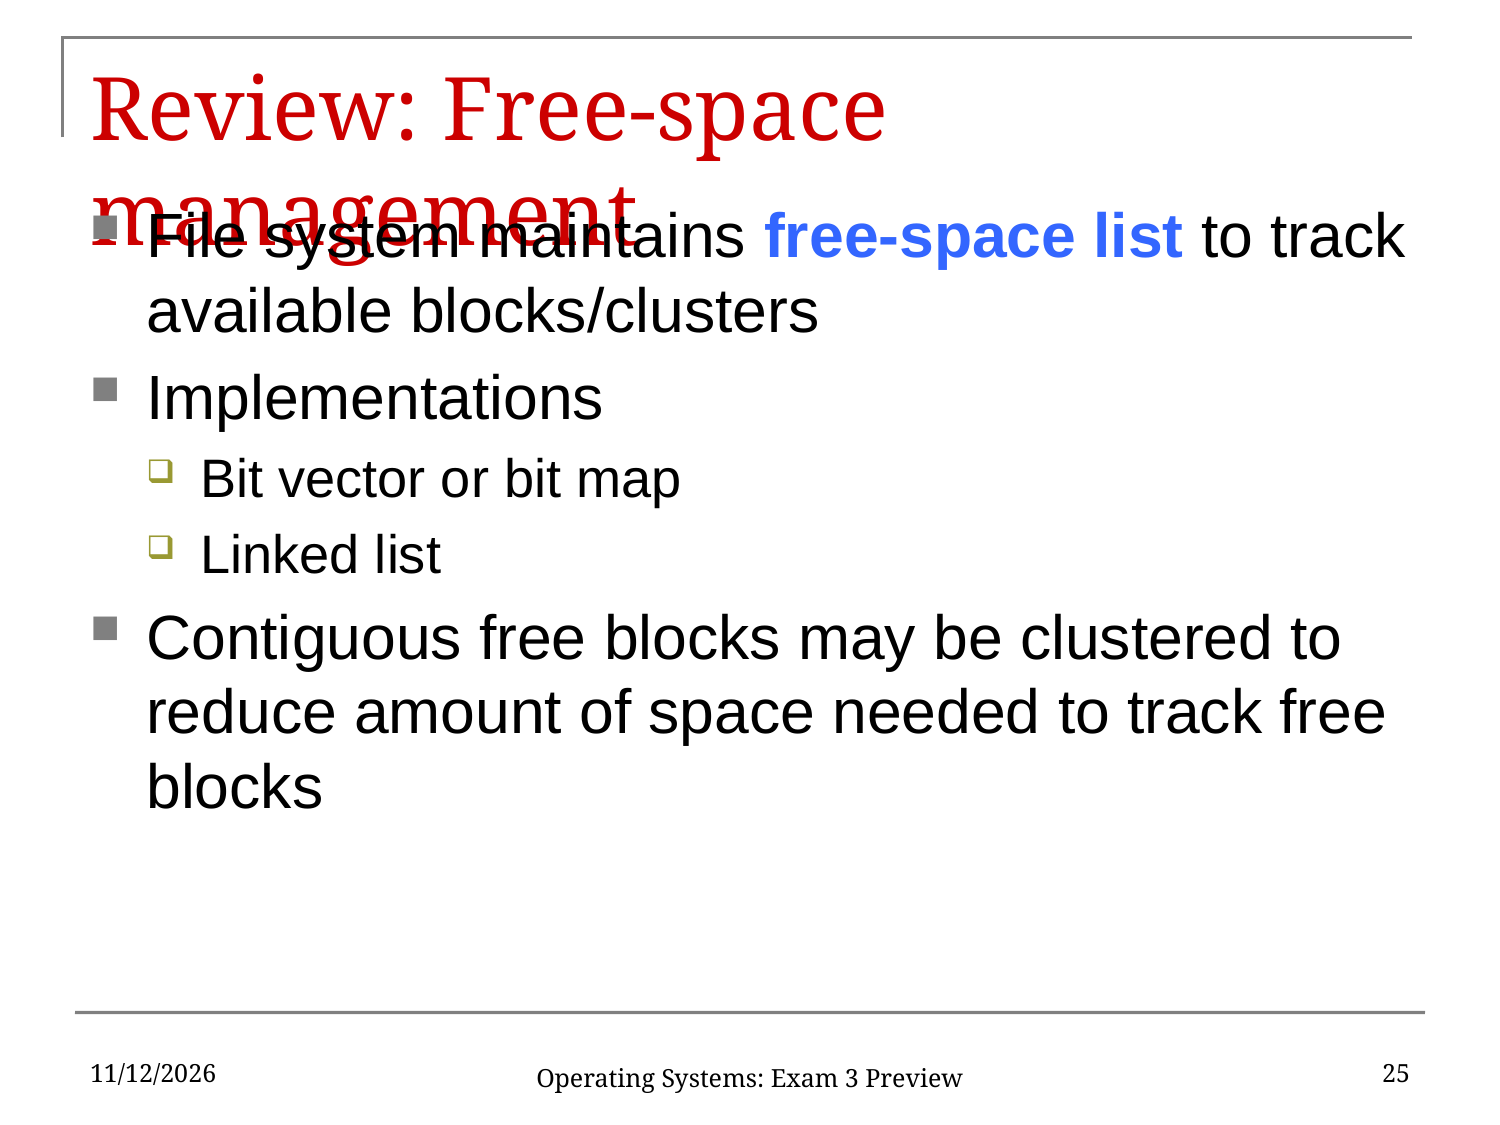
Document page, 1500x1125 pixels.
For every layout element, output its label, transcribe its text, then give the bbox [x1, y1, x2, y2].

list File system maintains free-space list to track available blocks/clusters Implementations Bit vector or bit map Linked list Contiguous free blocks may be clustered to reduce amount of space needed to track free blocks [75, 187, 1425, 1006]
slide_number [74, 1023, 426, 1100]
title Review: Free-space management [75, 45, 1425, 163]
slide_number 25 [1074, 1023, 1426, 1100]
footer Operating Systems: Exam 3 Preview [512, 1024, 988, 1101]
